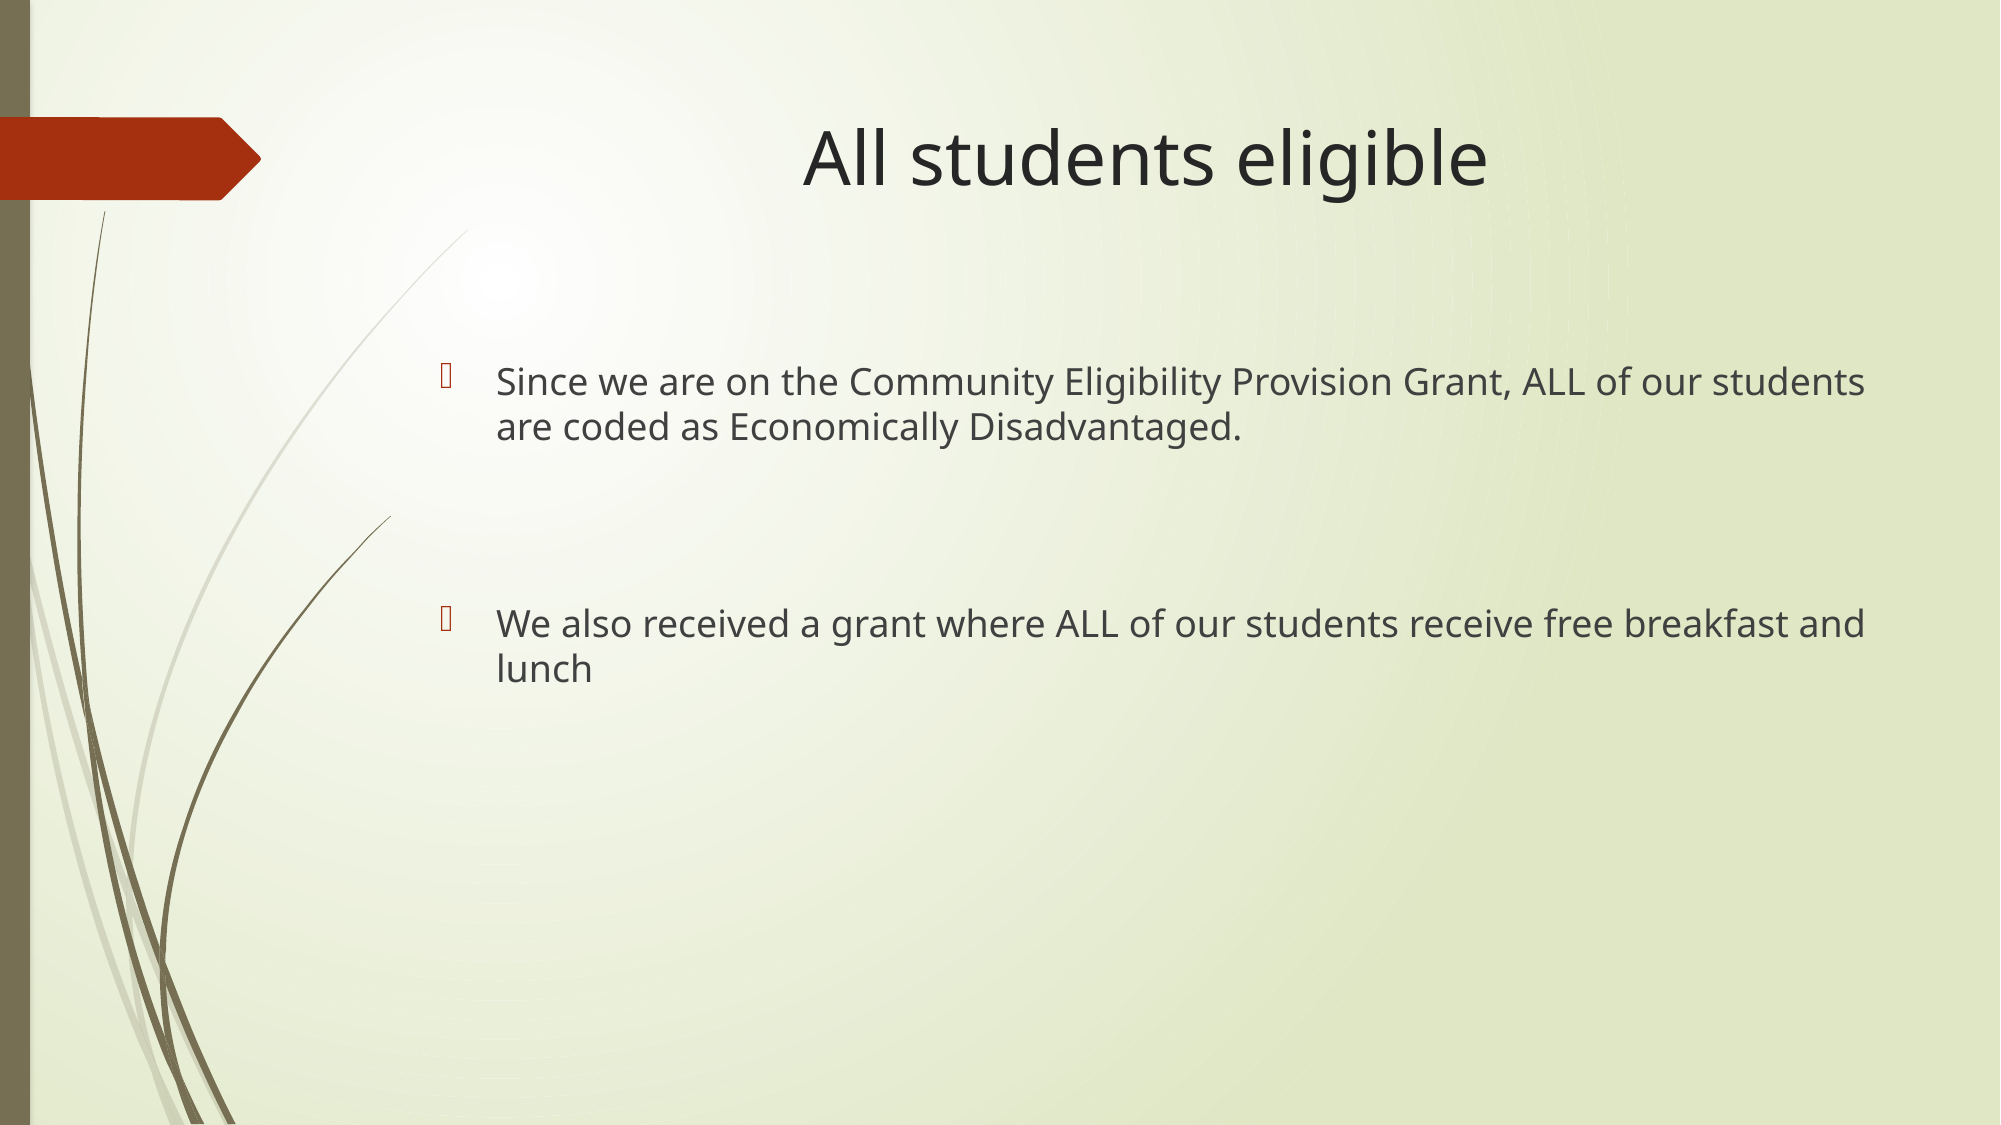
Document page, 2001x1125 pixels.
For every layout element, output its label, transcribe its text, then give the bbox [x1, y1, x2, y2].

title All students eligible [425, 102, 1888, 313]
list Since we are on the Community Eligibility Provision Grant, ALL of our students are coded as Economically Disadvantaged. We also received a grant where ALL of our students receive free breakfast and lunch [424, 350, 1888, 970]
